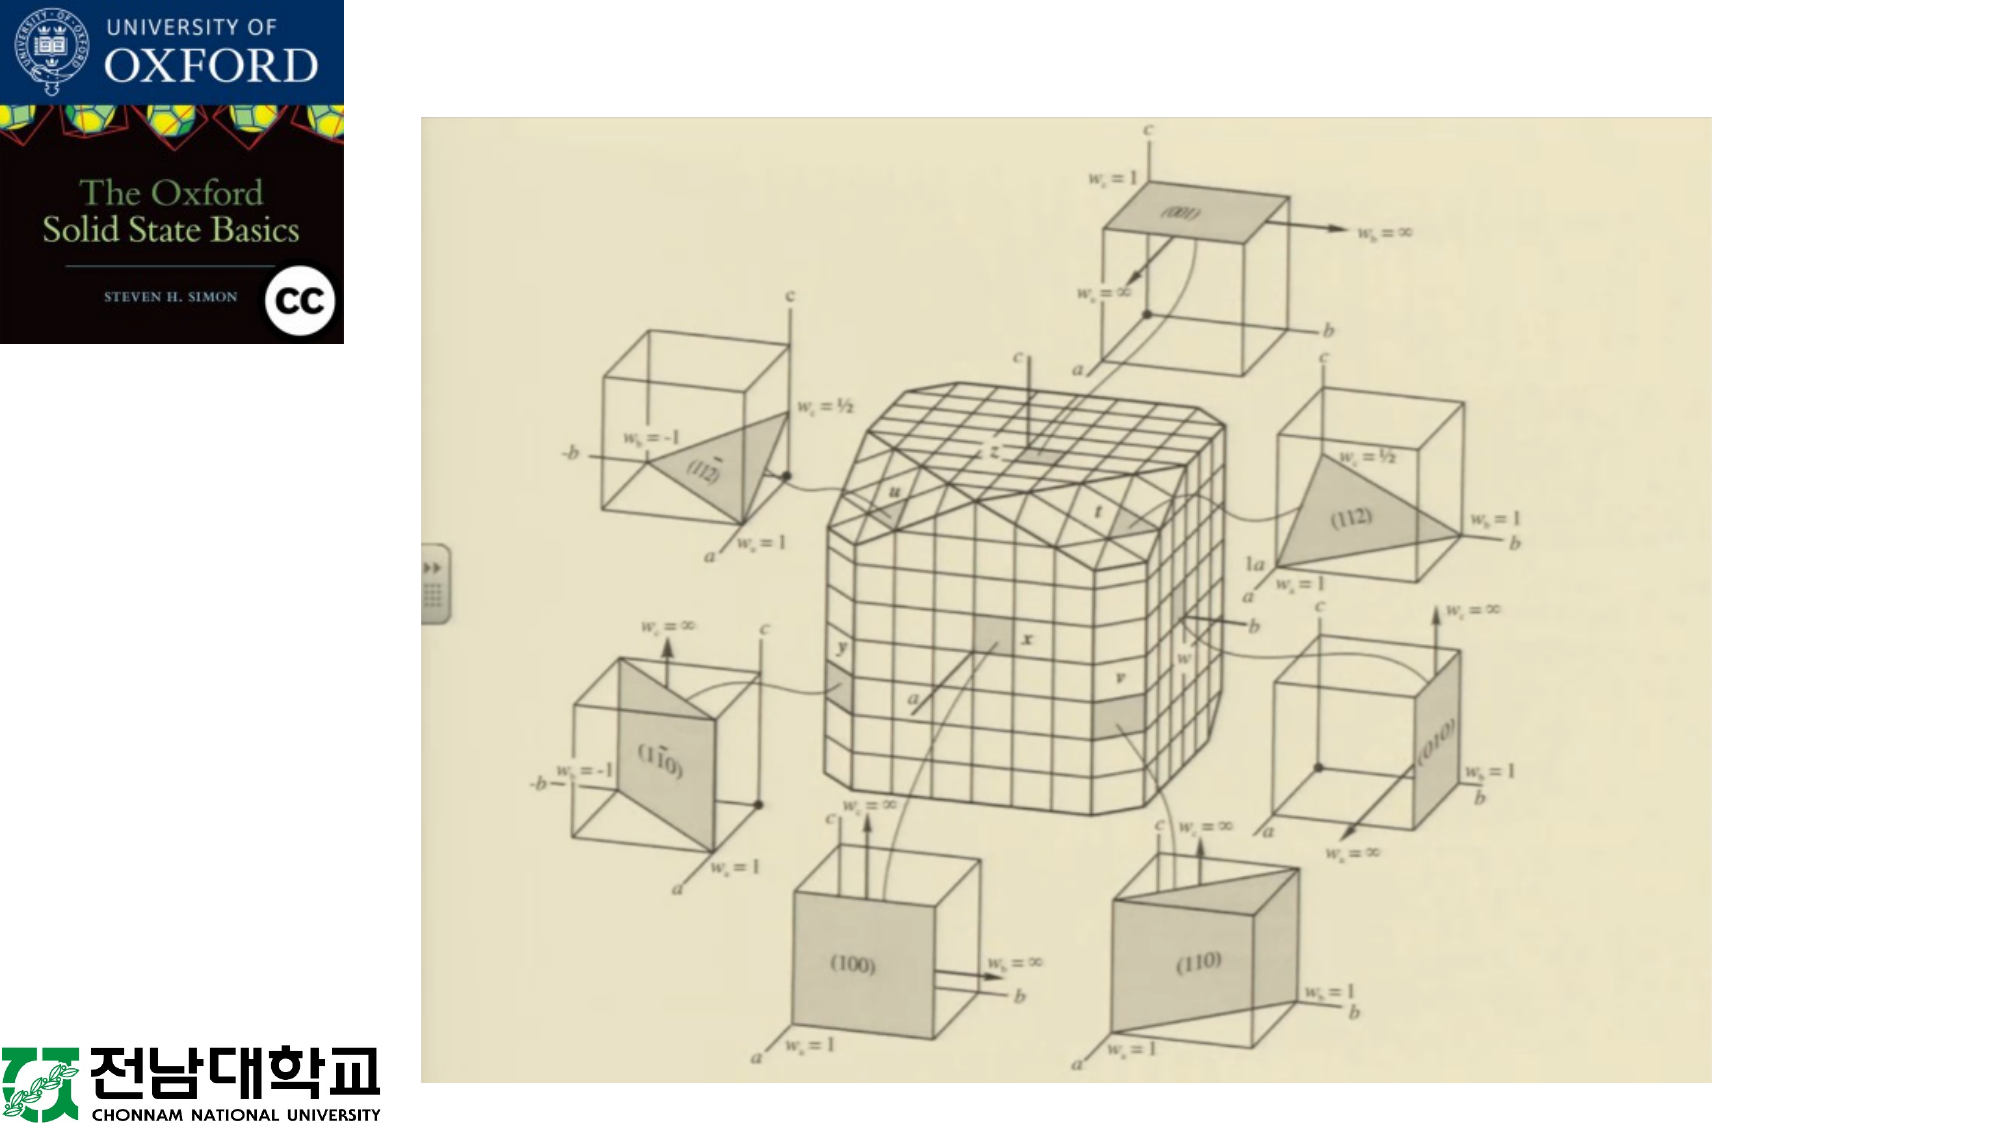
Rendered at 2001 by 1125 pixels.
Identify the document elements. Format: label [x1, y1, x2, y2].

picture [421, 117, 1712, 1083]
picture [2, 1045, 381, 1123]
picture [0, 0, 344, 344]
